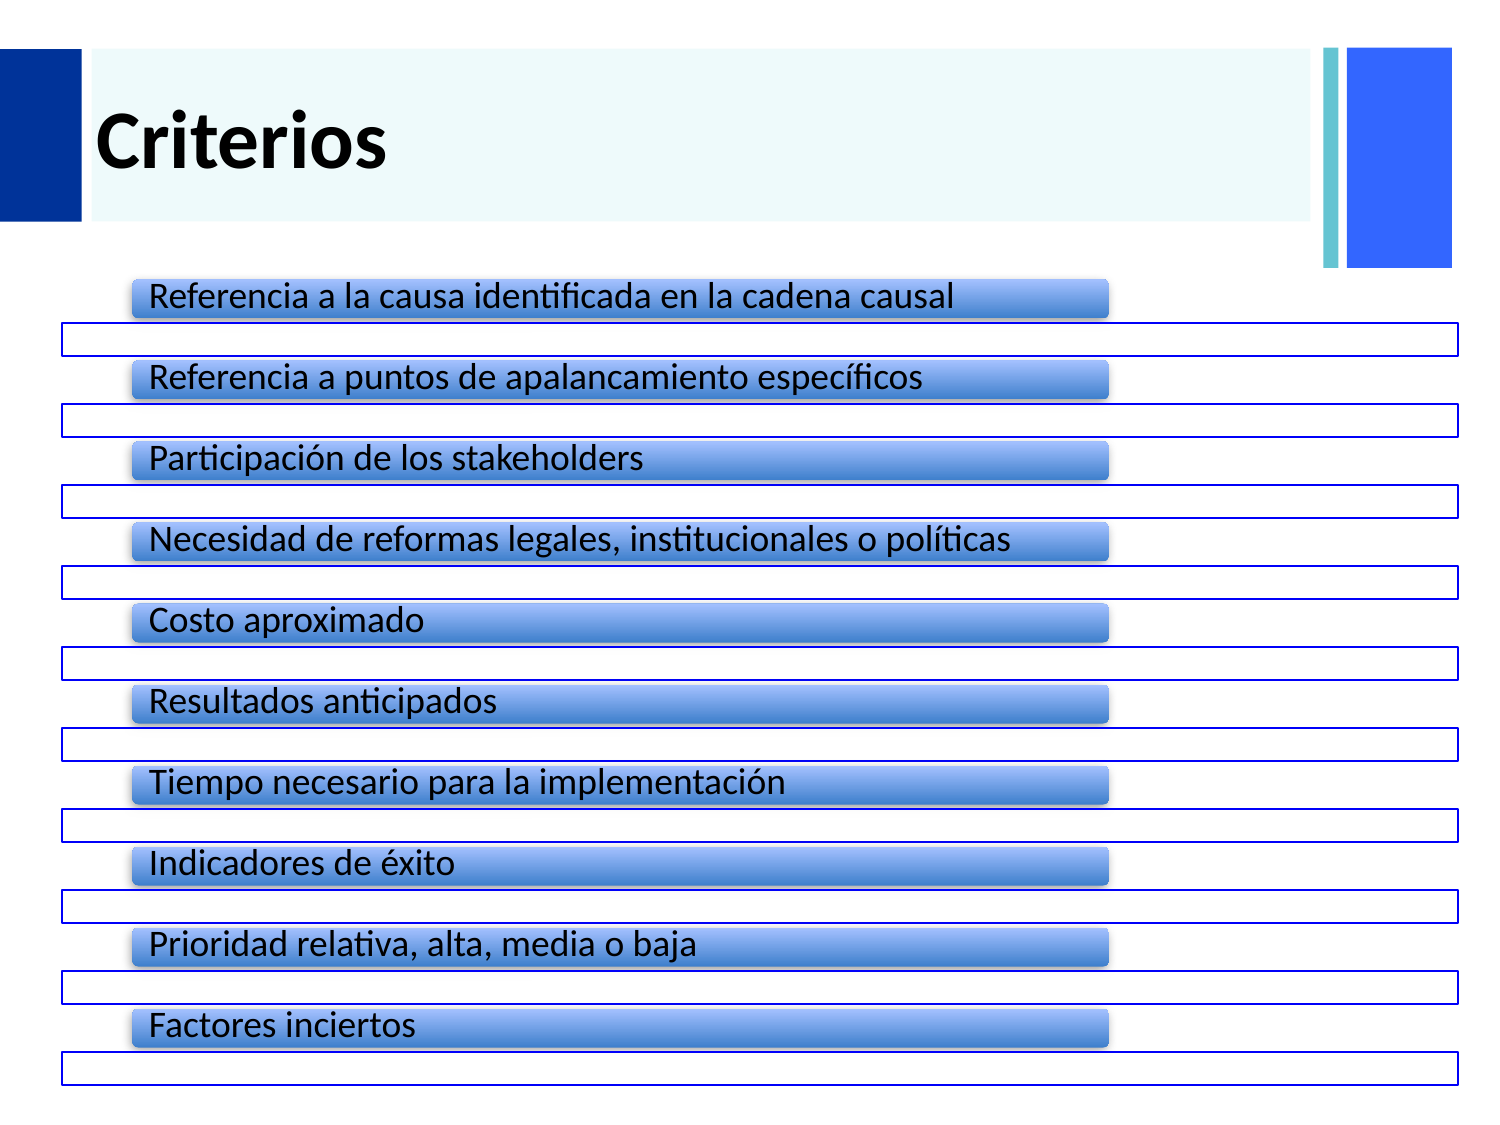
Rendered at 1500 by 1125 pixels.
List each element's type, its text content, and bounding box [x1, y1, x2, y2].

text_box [61, 274, 1459, 1086]
title Criterios [81, 51, 1322, 220]
